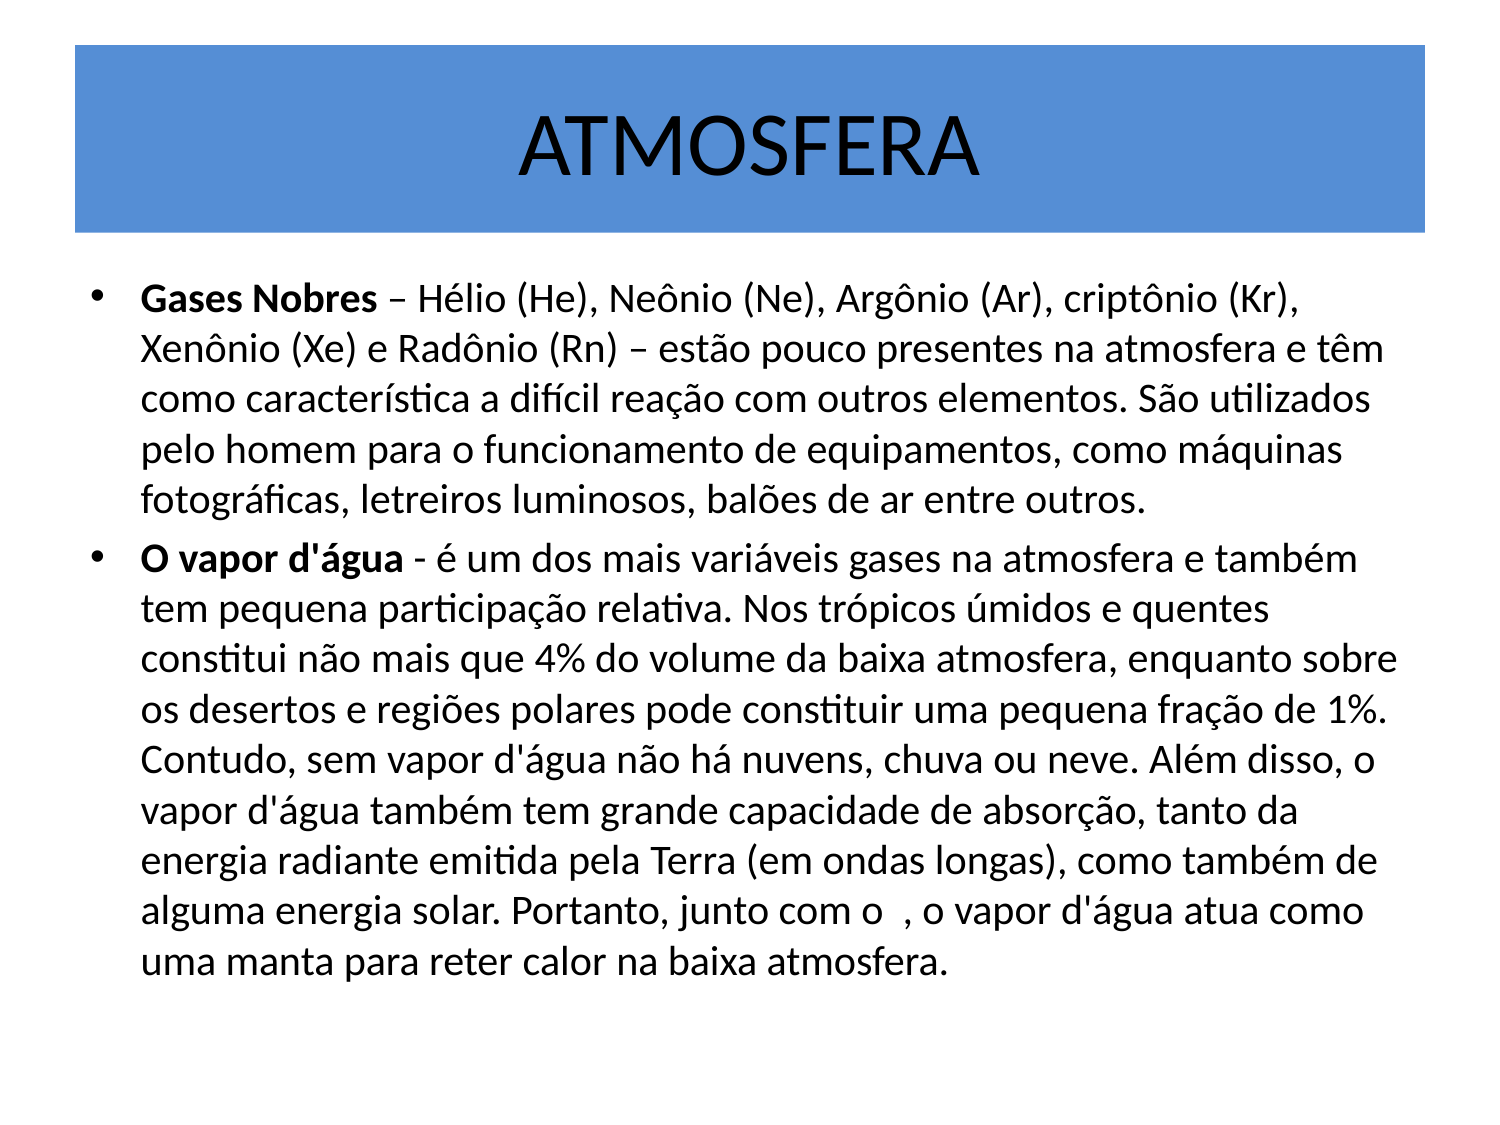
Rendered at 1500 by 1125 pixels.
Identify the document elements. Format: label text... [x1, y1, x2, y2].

list Gases Nobres – Hélio (He), Neônio (Ne), Argônio (Ar), criptônio (Kr), Xenônio (Xe) e Radônio (Rn) – estão pouco presentes na atmosfera e têm como característica a difícil reação com outros elementos. São utilizados pelo homem para o funcionamento de equipamentos, como máquinas fotográficas, letreiros luminosos, balões de ar entre outros. O vapor d'água - é um dos mais variáveis gases na atmosfera e também tem pequena participação relativa. Nos trópicos úmidos e quentes constitui não mais que 4% do volume da baixa atmosfera, enquanto sobre os desertos e regiões polares pode constituir uma pequena fração de 1%. Contudo, sem vapor d'água não há nuvens, chuva ou neve. Além disso, o vapor d'água também tem grande capacidade de absorção, tanto da energia radiante emitida pela Terra (em ondas longas), como também de alguma energia solar. Portanto, junto com o , o vapor d'água atua como uma manta para reter calor na baixa atmosfera. [75, 262, 1425, 1005]
title ATMOSFERA [75, 45, 1425, 233]
